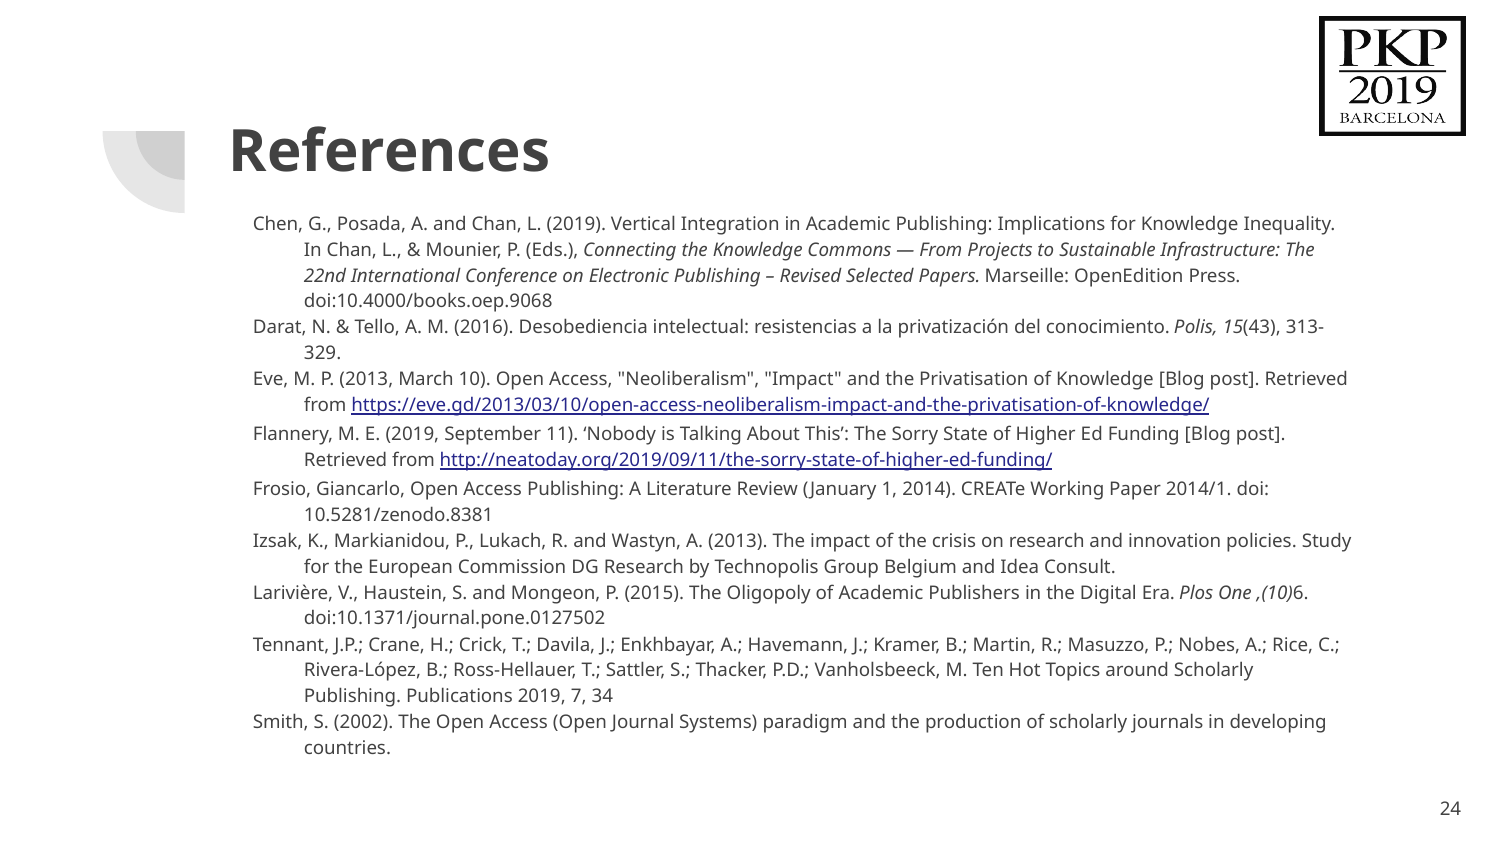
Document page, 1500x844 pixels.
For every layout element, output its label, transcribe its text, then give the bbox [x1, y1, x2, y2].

title References [213, 98, 1368, 193]
slide_number 24 [1386, 777, 1477, 842]
list Chen, G., Posada, A. and Chan, L. (2019). Vertical Integration in Academic Publishing: Implications for Knowledge Inequality. In Chan, L., & Mounier, P. (Eds.), Connecting the Knowledge Commons — From Projects to Sustainable Infrastructure: The 22nd International Conference on Electronic Publishing – Revised Selected Papers. Marseille: OpenEdition Press. doi:10.4000/books.oep.9068 Darat, N. & Tello, A. M. (2016). Desobediencia intelectual: resistencias a la privatización del conocimiento. Polis, 15(43), 313-329. Eve, M. P. (2013, March 10). Open Access, "Neoliberalism", "Impact" and the Privatisation of Knowledge [Blog post]. Retrieved from https://eve.gd/2013/03/10/open-access-neoliberalism-impact-and-the-privatisation-of-knowledge/ Flannery, M. E. (2019, September 11). ‘Nobody is Talking About This’: The Sorry State of Higher Ed Funding [Blog post]. Retrieved from http://neatoday.org/2019/09/11/the-sorry-state-of-higher-ed-funding/ Frosio, Giancarlo, Open Access Publishing: A Literature Review (January 1, 2014). CREATe Working Paper 2014/1. doi: 10.5281/zenodo.8381 Izsak, K., Markianidou, P., Lukach, R. and Wastyn, A. (2013). The impact of the crisis on research and innovation policies. Study for the European Commission DG Research by Technopolis Group Belgium and Idea Consult. Larivière, V., Haustein, S. and Mongeon, P. (2015). The Oligopoly of Academic Publishers in the Digital Era. Plos One ,(10)6. doi:10.1371/journal.pone.0127502 Tennant, J.P.; Crane, H.; Crick, T.; Davila, J.; Enkhbayar, A.; Havemann, J.; Kramer, B.; Martin, R.; Masuzzo, P.; Nobes, A.; Rice, C.; Rivera-López, B.; Ross-Hellauer, T.; Sattler, S.; Thacker, P.D.; Vanholsbeeck, M. Ten Hot Topics around Scholarly Publishing. Publications 2019, 7, 34 Smith, S. (2002). The Open Access (Open Journal Systems) paradigm and the production of scholarly journals in developing countries. [213, 193, 1368, 744]
picture [1319, 15, 1467, 136]
